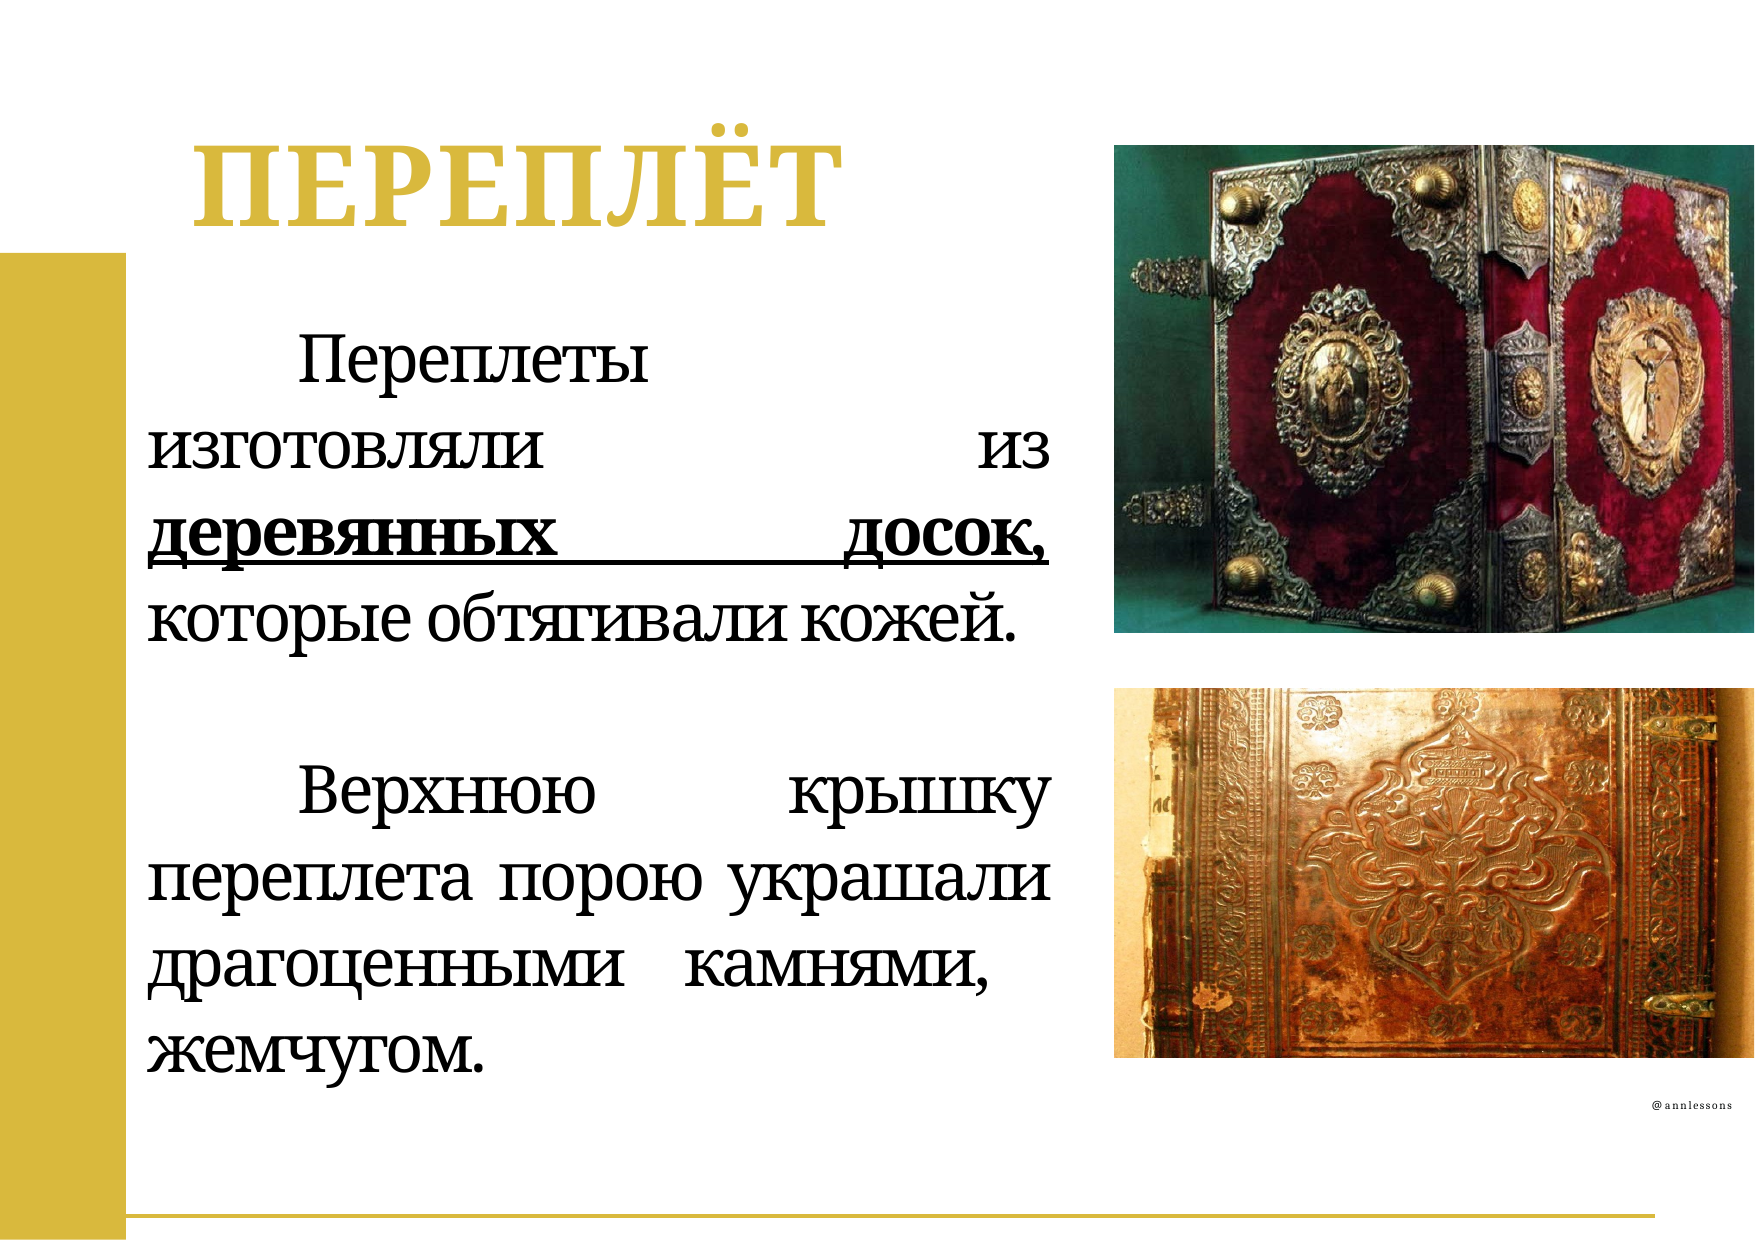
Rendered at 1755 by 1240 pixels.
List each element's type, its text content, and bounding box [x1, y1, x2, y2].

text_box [0, 144, 1755, 1240]
title ПЕРЕПЛЁТ [189, 110, 852, 142]
